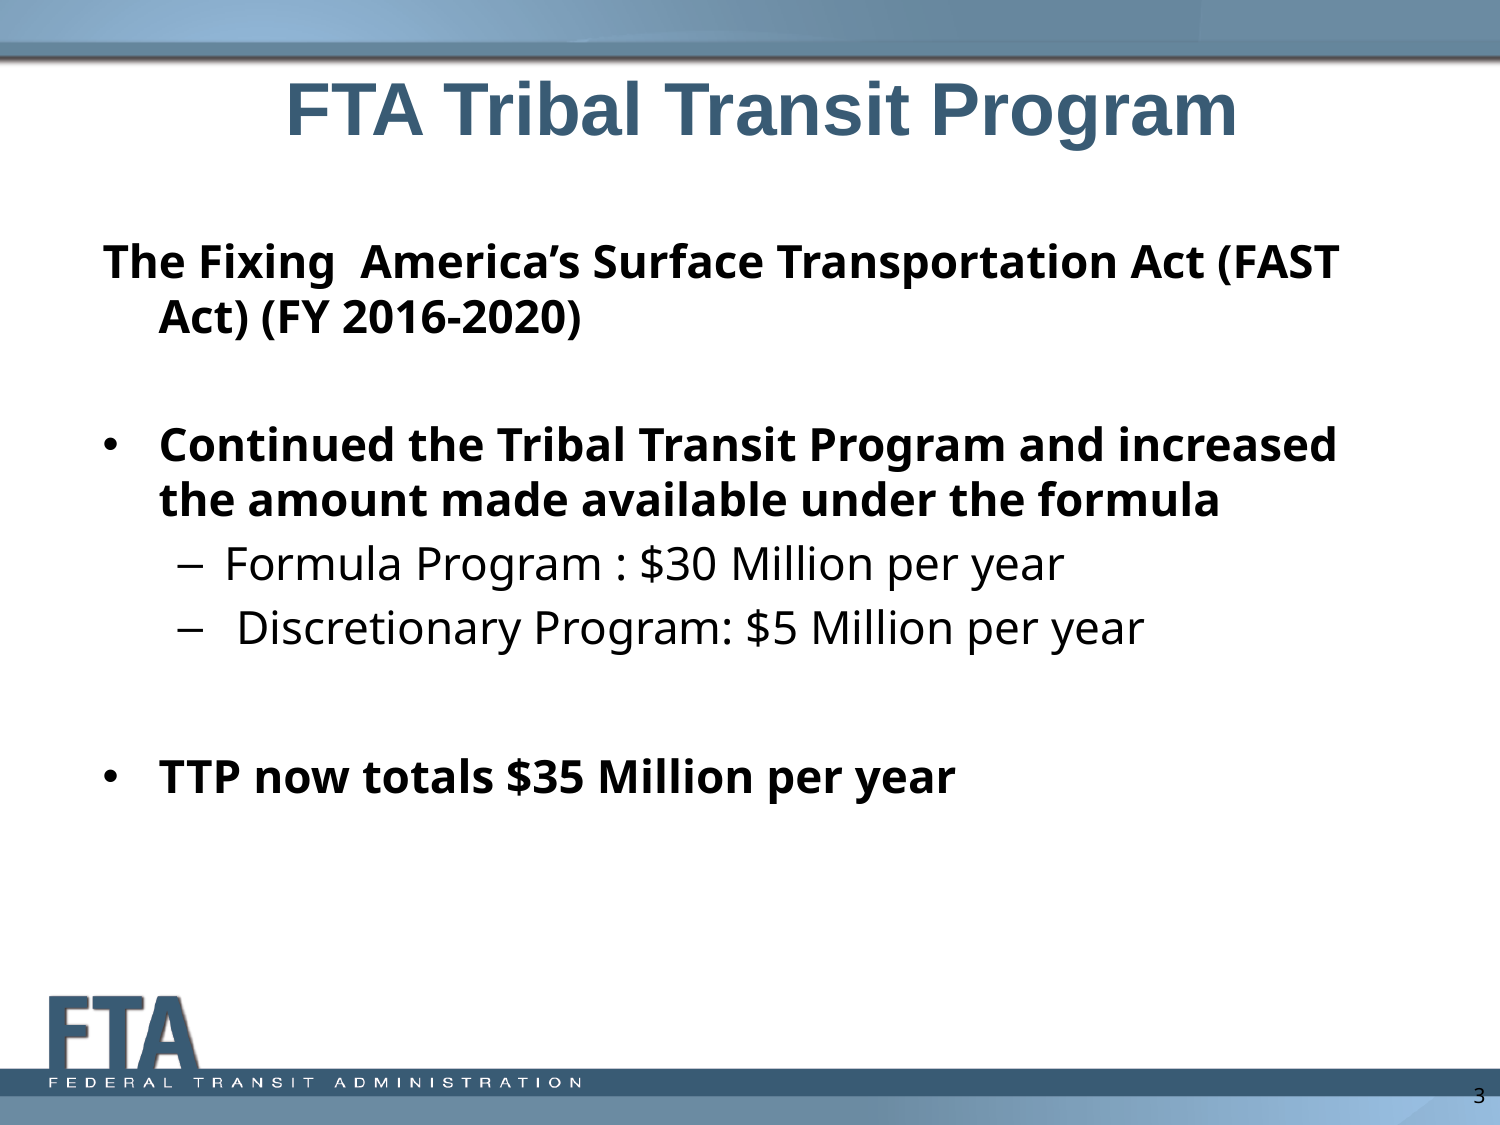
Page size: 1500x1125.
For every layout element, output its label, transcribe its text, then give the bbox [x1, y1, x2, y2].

list The Fixing America’s Surface Transportation Act (FAST Act) (FY 2016-2020) Continued the Tribal Transit Program and increased the amount made available under the formula Formula Program : $30 Million per year Discretionary Program: $5 Million per year TTP now totals $35 Million per year [87, 224, 1438, 893]
picture [0, 992, 1500, 1125]
title FTA Tribal Transit Program [87, 49, 1438, 161]
slide_number 3 [1187, 1050, 1500, 1125]
picture [0, 0, 1500, 75]
